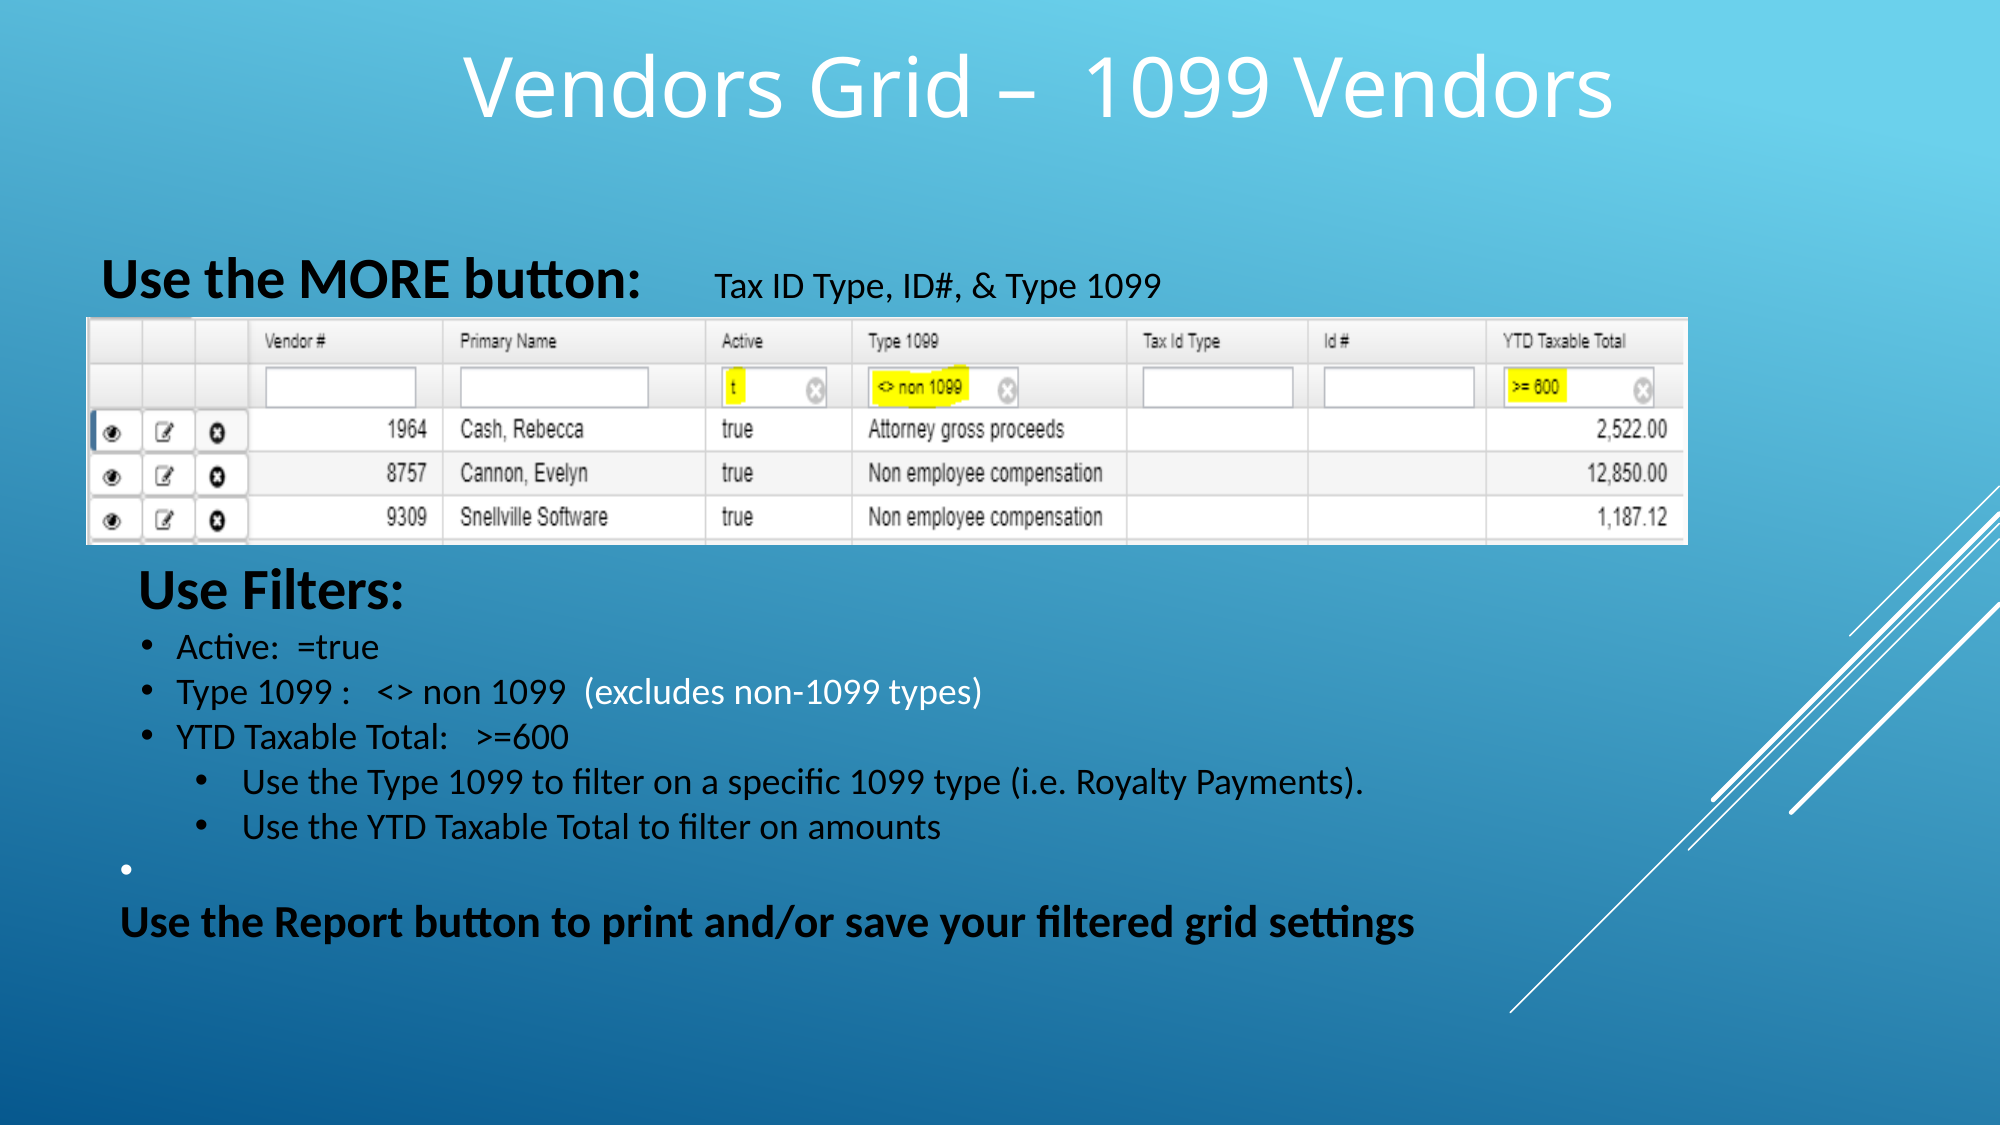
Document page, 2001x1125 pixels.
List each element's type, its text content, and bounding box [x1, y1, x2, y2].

picture [86, 317, 1688, 545]
text_box Use the MORE button: Tax ID Type, ID#, & Type 1099 [86, 233, 1500, 317]
text_box Use Filters: Active: =true Type 1099 : <> non 1099 (excludes non-1099 types) YTD Taxable Total: >=600 Use the Type 1099 to filter on a specific 1099 type (i.e. Royalty Payments). Use the YTD Taxable Total to filter on amounts Use the Report button to print and/or save your filtered grid settings [105, 544, 1756, 954]
text_box Vendors Grid – 1099 Vendors [392, 26, 1688, 231]
